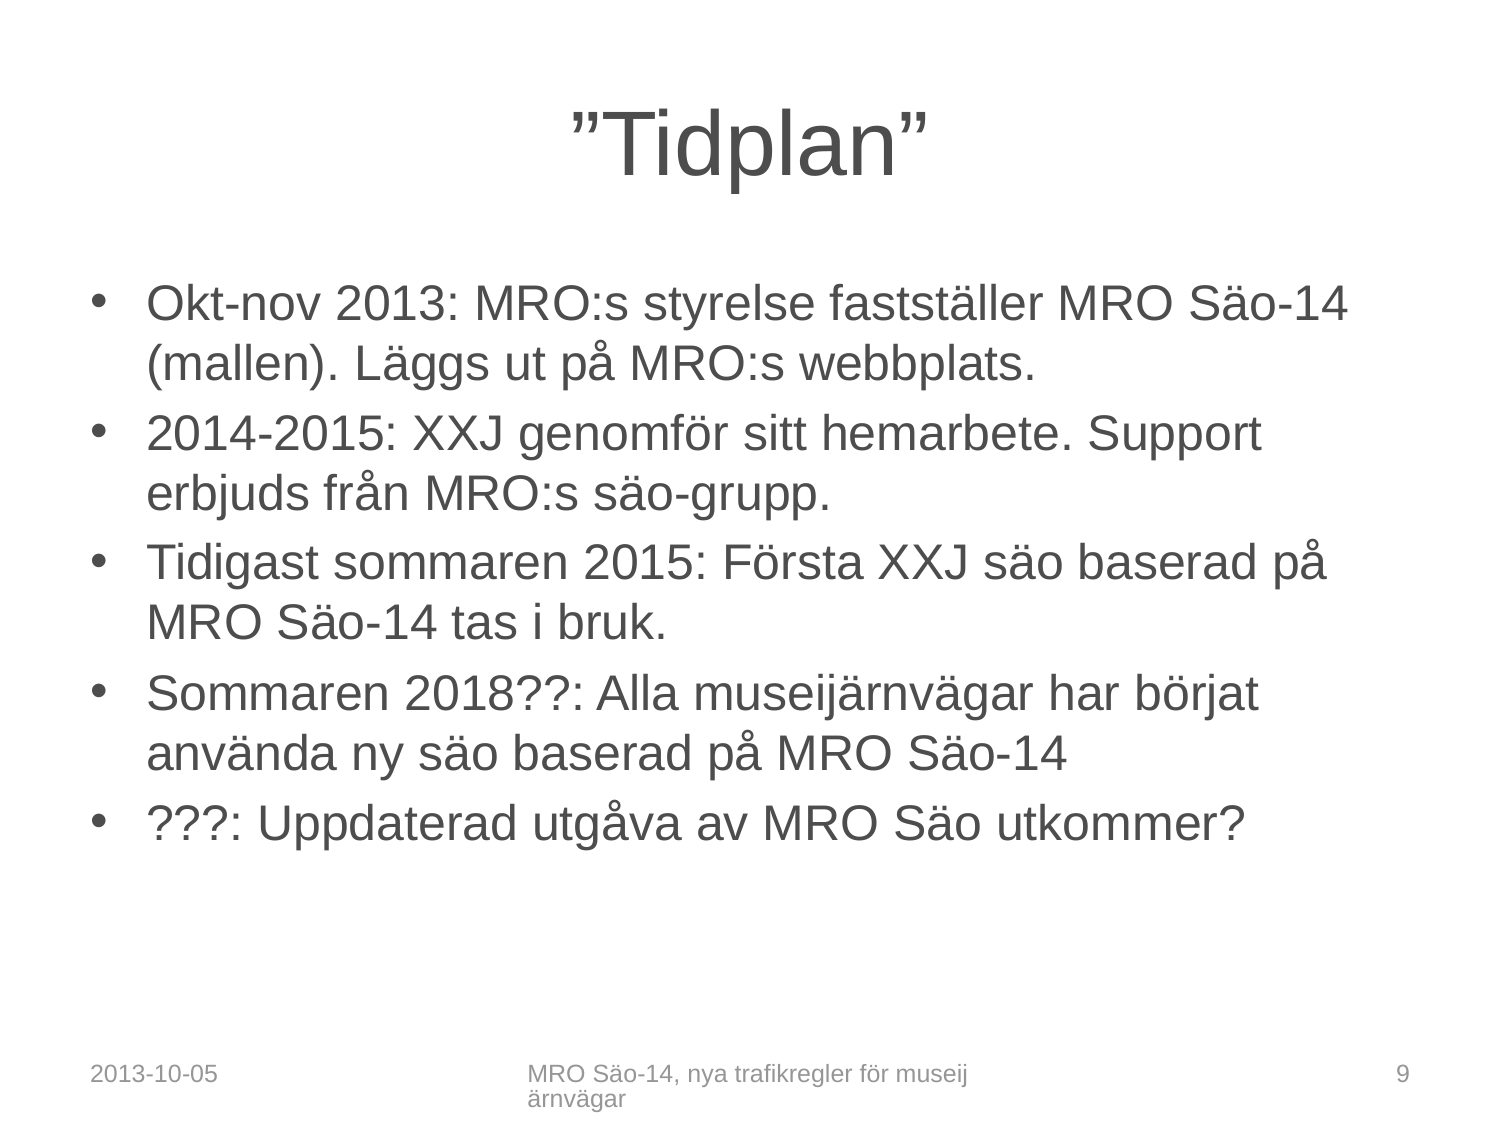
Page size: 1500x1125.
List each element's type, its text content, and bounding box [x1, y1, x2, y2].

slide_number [75, 1042, 425, 1103]
slide_number 9 [1074, 1042, 1425, 1103]
title ”Tidplan” [75, 45, 1425, 233]
footer MRO Säo-14, nya trafikregler för museijärnvägar [512, 1042, 988, 1103]
list Okt-nov 2013: MRO:s styrelse fastställer MRO Säo-14 (mallen). Läggs ut på MRO:s webbplats. 2014-2015: XXJ genomför sitt hemarbete. Support erbjuds från MRO:s säo-grupp. Tidigast sommaren 2015: Första XXJ säo baserad på MRO Säo-14 tas i bruk. Sommaren 2018??: Alla museijärnvägar har börjat använda ny säo baserad på MRO Säo-14 ???: Uppdaterad utgåva av MRO Säo utkommer? [75, 262, 1425, 1005]
